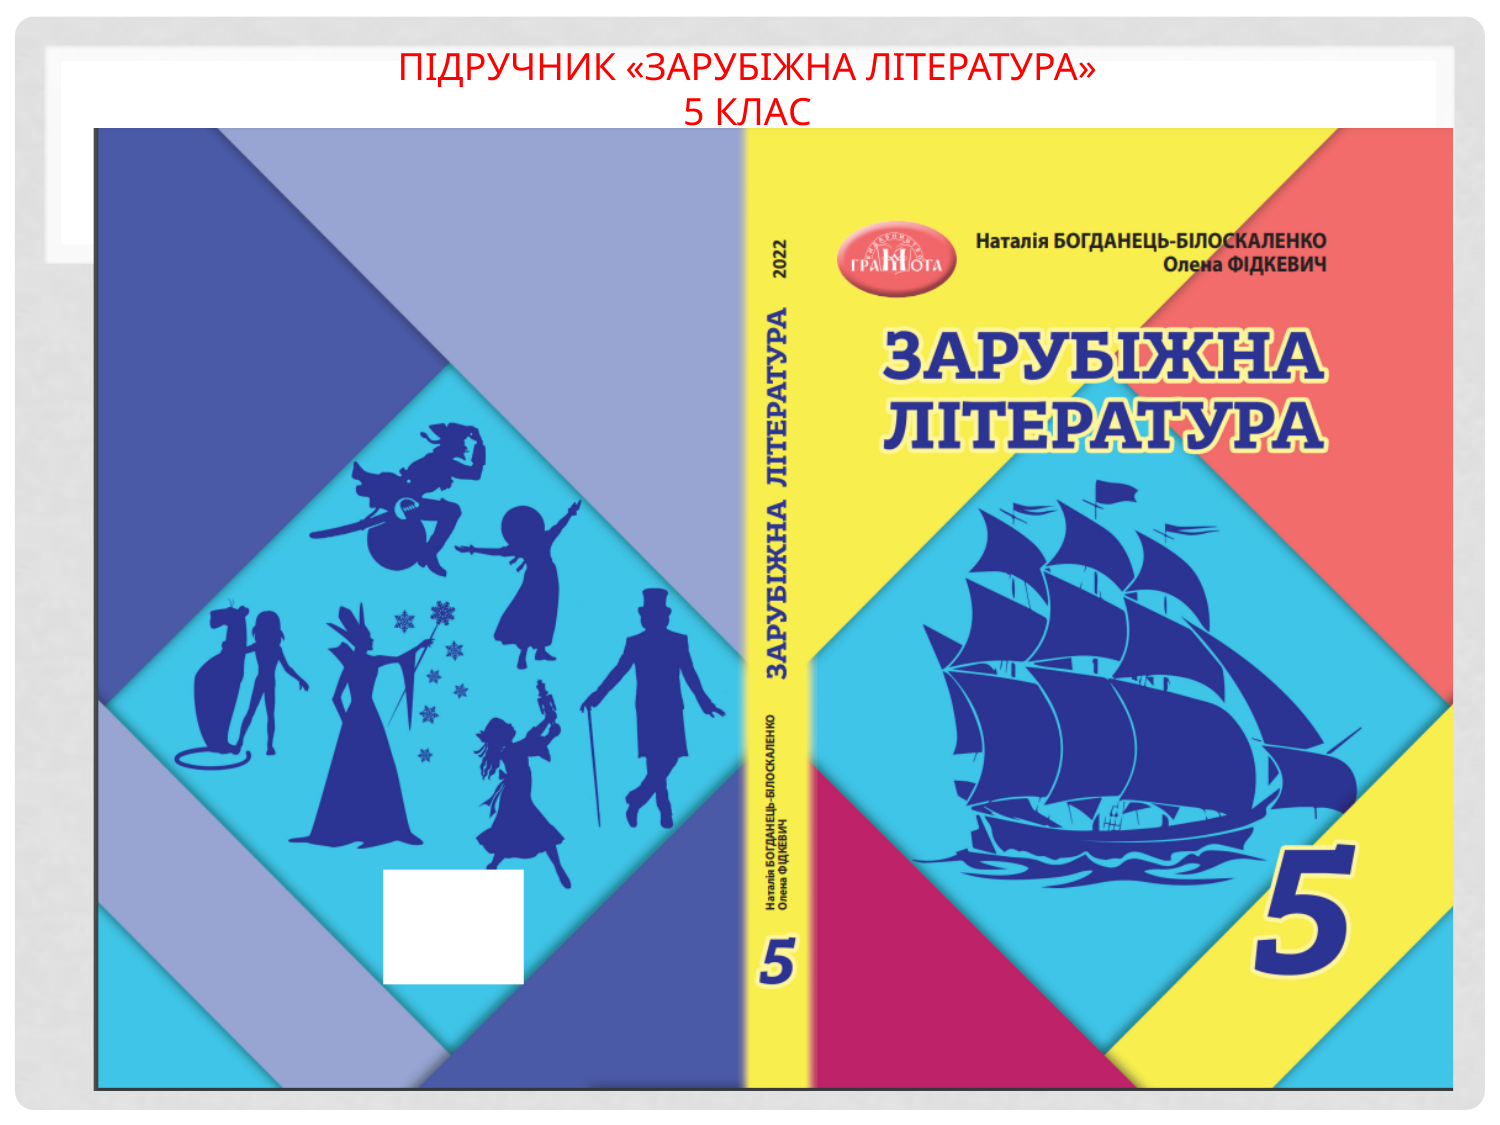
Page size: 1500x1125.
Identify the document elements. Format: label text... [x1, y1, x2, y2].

picture [93, 128, 1454, 1091]
title Підручник «зарубіжна література» 5 клас [69, 35, 1425, 141]
